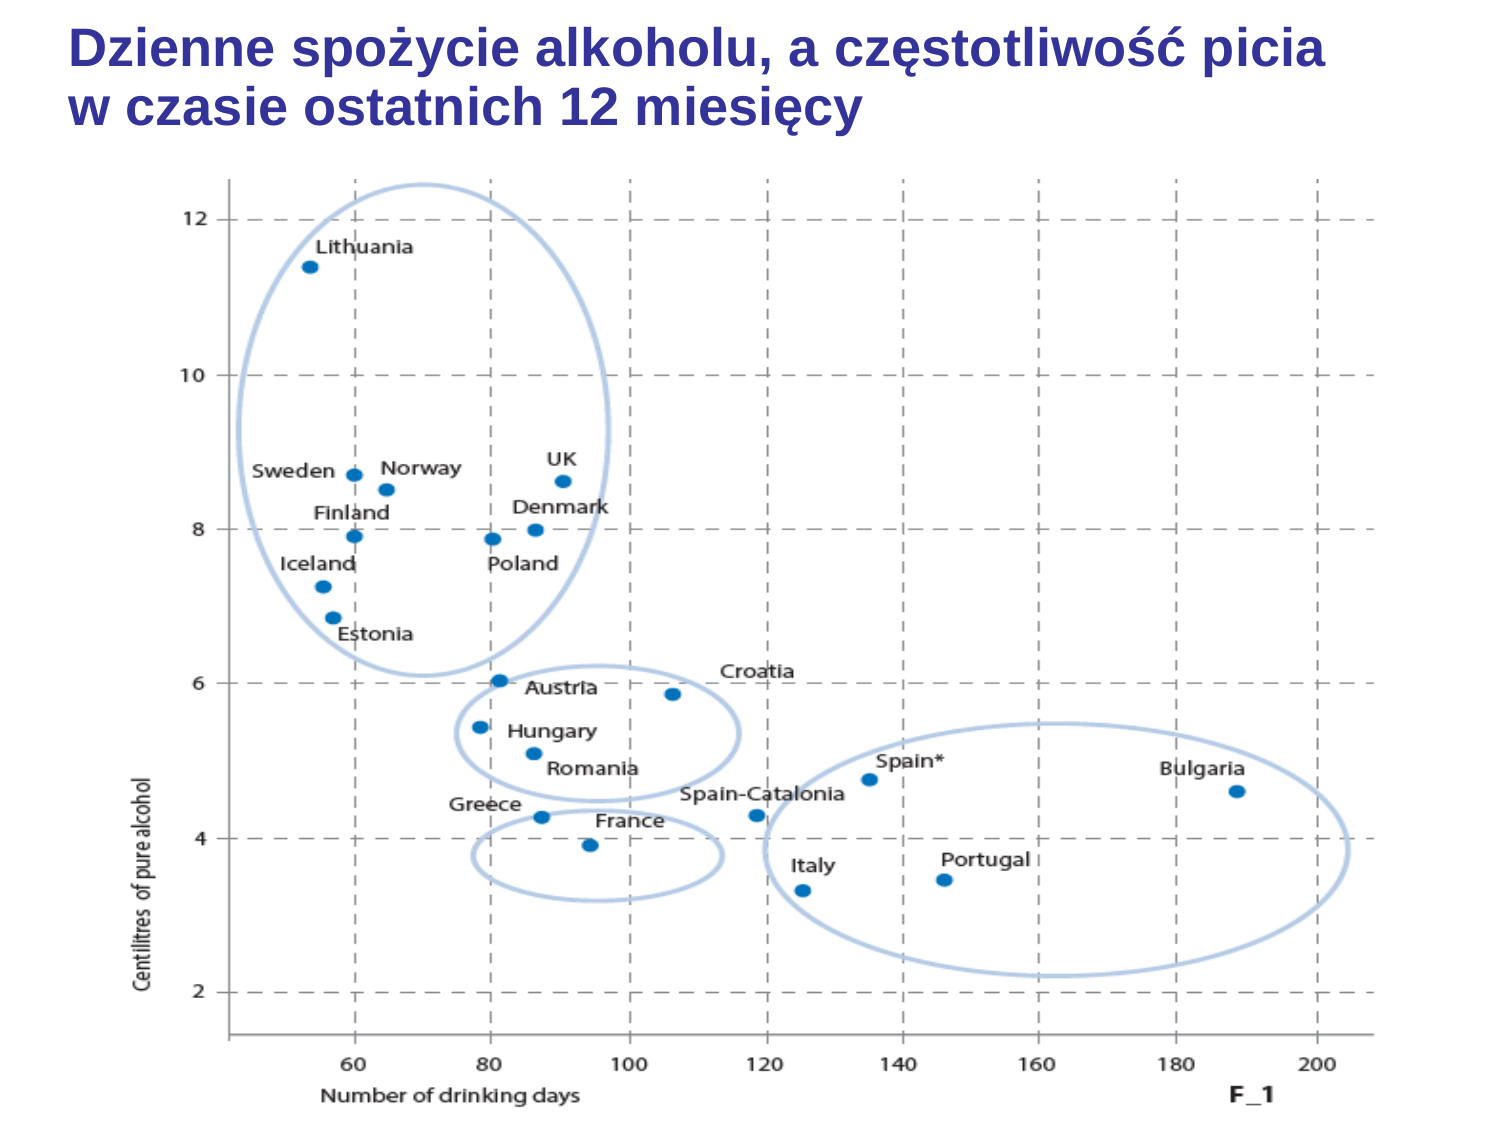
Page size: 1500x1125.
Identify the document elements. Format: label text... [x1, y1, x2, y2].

picture [52, 179, 1424, 1125]
title Dzienne spożycie alkoholu, a częstotliwość picia w czasie ostatnich 12 miesięcy [53, 19, 1377, 138]
